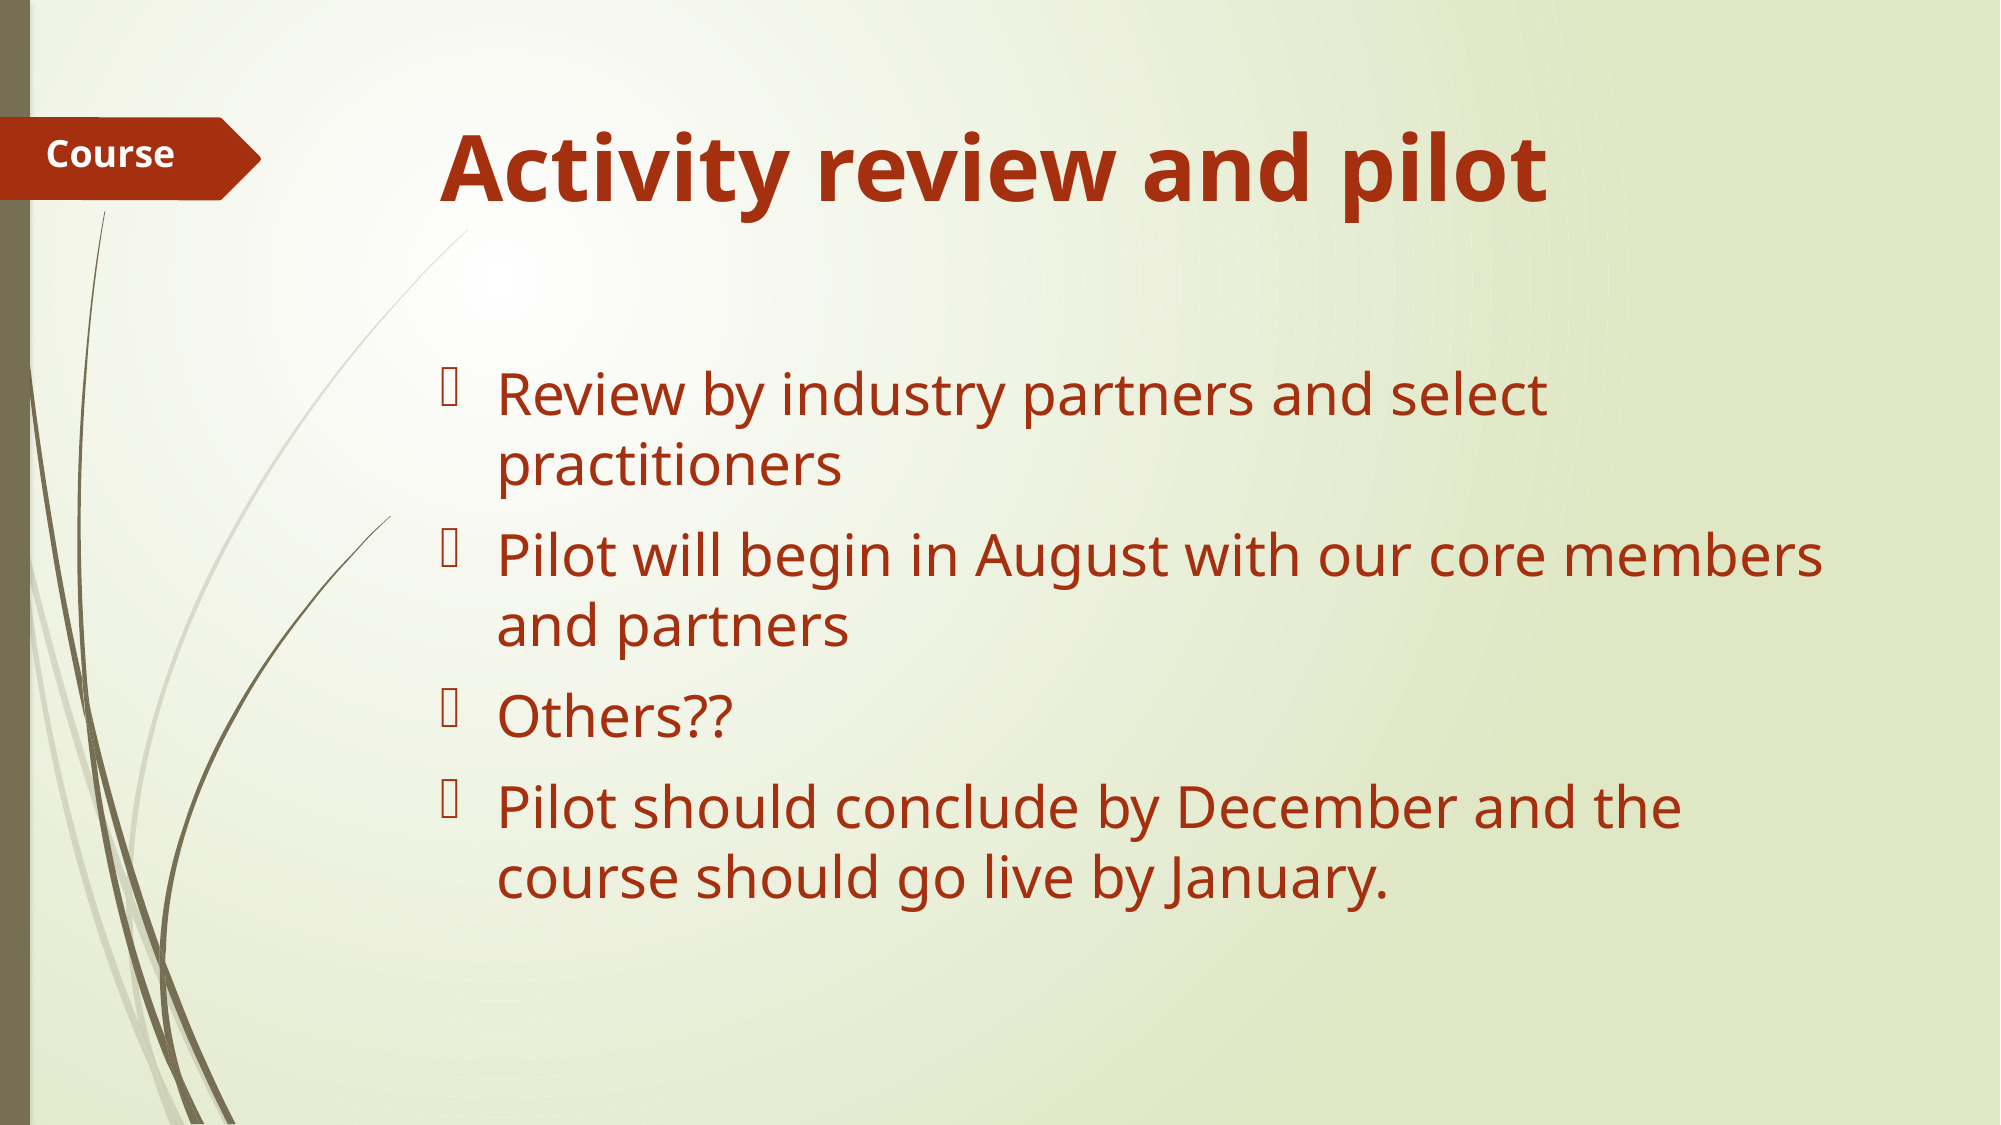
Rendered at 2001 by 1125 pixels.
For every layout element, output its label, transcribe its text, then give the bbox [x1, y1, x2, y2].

text_box Course [30, 122, 240, 182]
list Review by industry partners and select practitioners Pilot will begin in August with our core members and partners Others?? Pilot should conclude by December and the course should go live by January. [424, 350, 1888, 970]
title Activity review and pilot [425, 102, 1888, 313]
